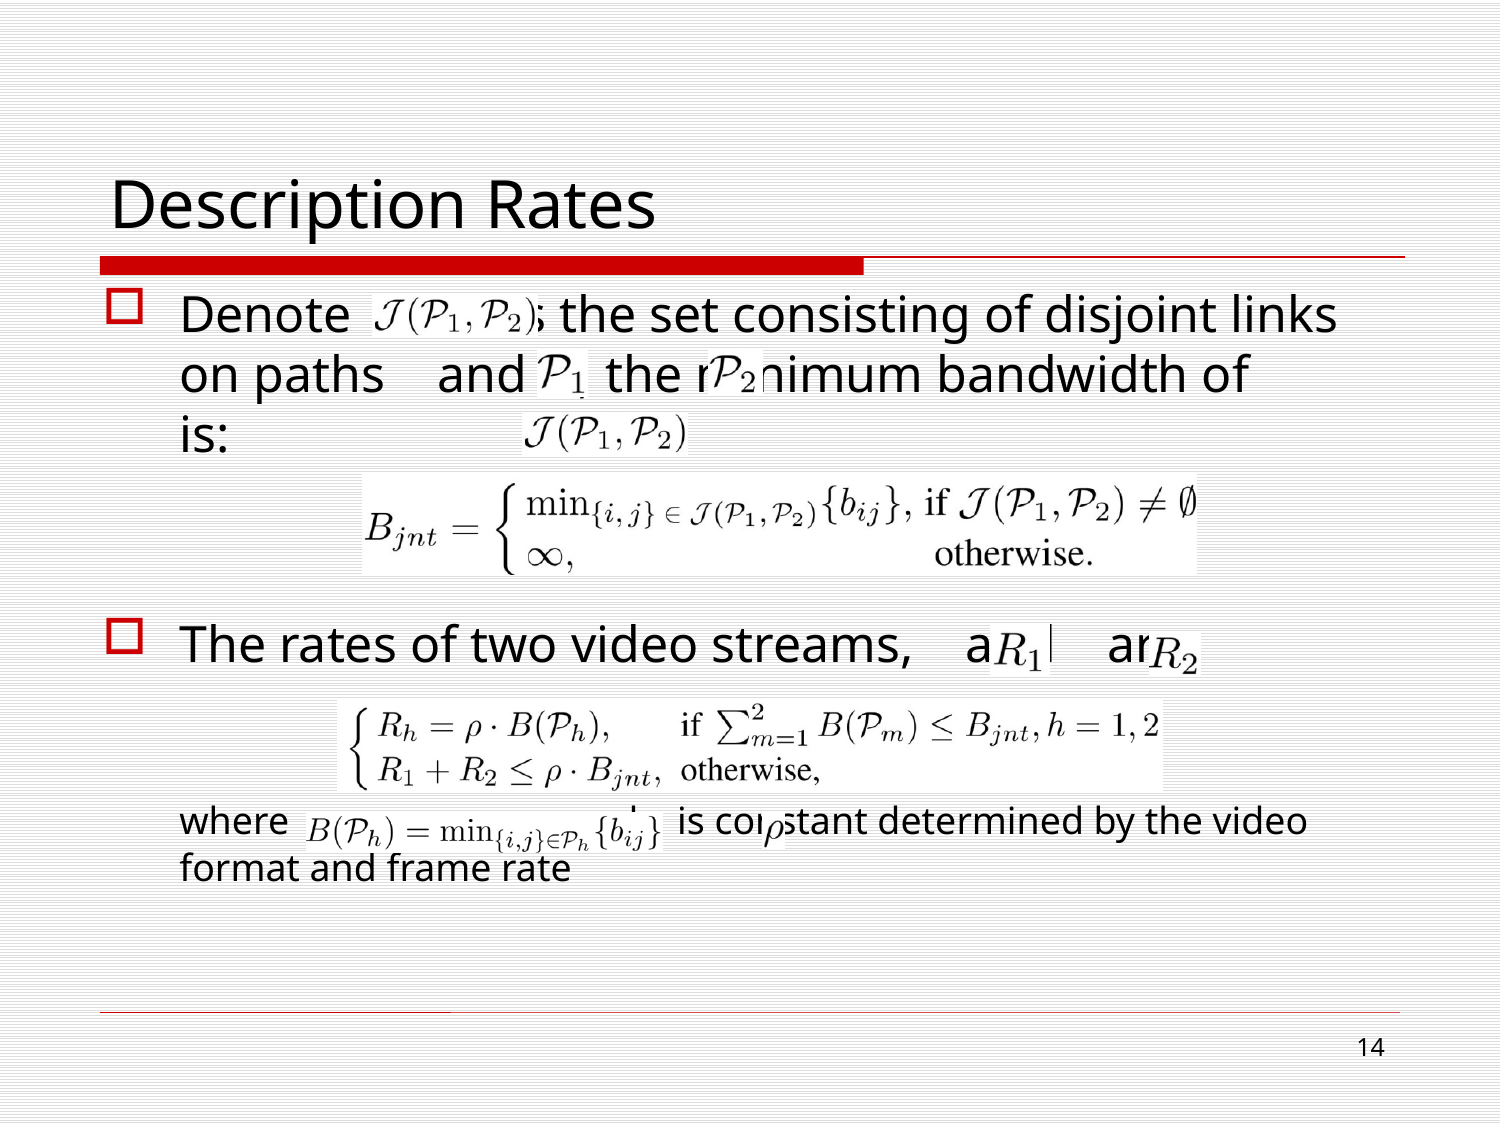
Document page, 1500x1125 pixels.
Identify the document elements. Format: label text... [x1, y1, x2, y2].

picture [707, 349, 763, 397]
text_box Denote as the set consisting of disjoint links on paths and , the minimum bandwidth of is: The rates of two video streams, and are: where and is constant determined by the video format and frame rate [87, 274, 1413, 1013]
text_box Description Rates [94, 49, 1407, 250]
picture [372, 295, 538, 338]
picture [762, 812, 785, 851]
picture [362, 474, 1197, 576]
picture [989, 624, 1051, 676]
slide_number 14 [1074, 1024, 1400, 1103]
picture [537, 350, 588, 398]
picture [522, 412, 688, 455]
picture [306, 812, 663, 853]
picture [1149, 632, 1201, 676]
picture [337, 699, 1163, 792]
